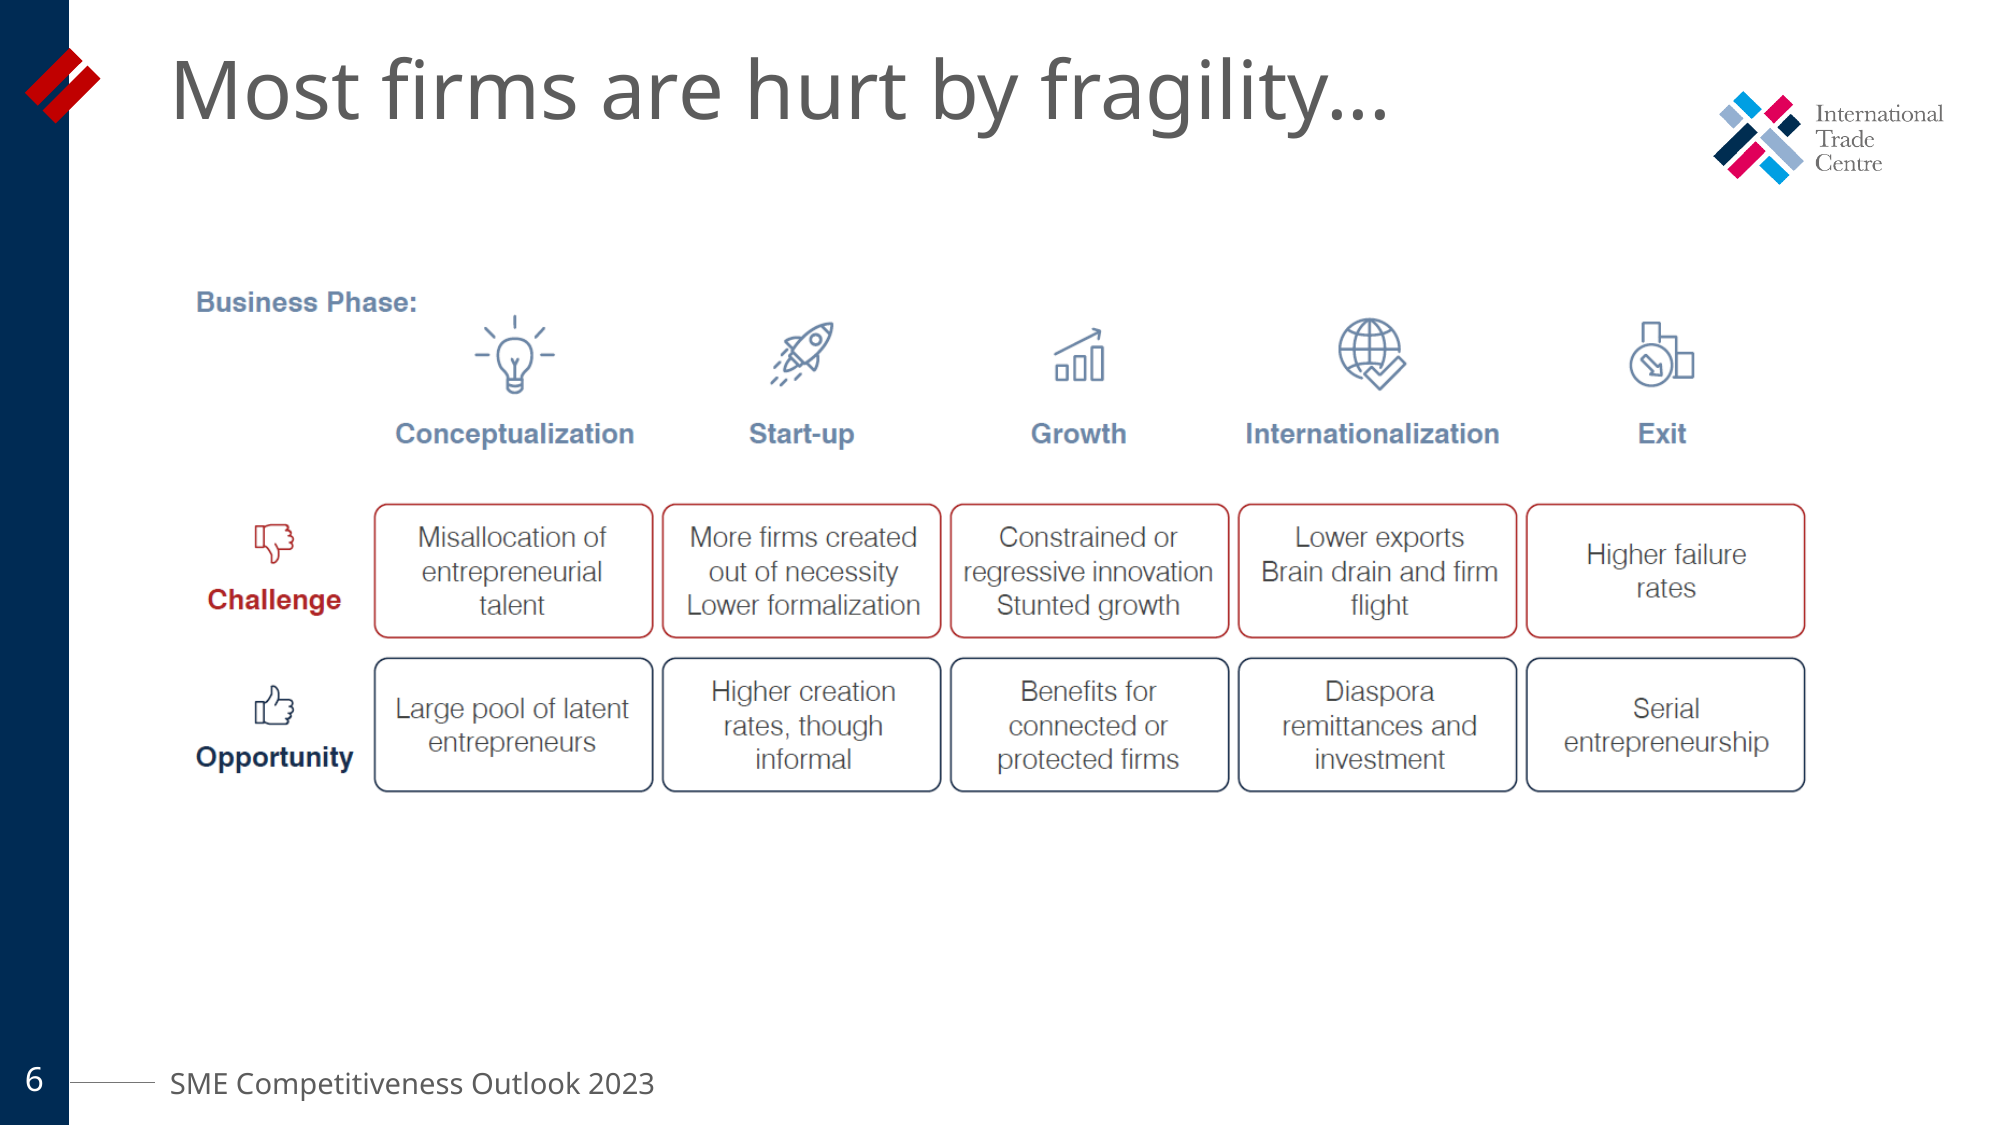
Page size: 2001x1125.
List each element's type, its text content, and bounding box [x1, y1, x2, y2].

footer SME Competitiveness Outlook 2023 [154, 1052, 994, 1113]
picture [181, 285, 1819, 840]
picture [1713, 90, 1944, 185]
title Most firms are hurt by fragility... [154, 41, 1677, 149]
